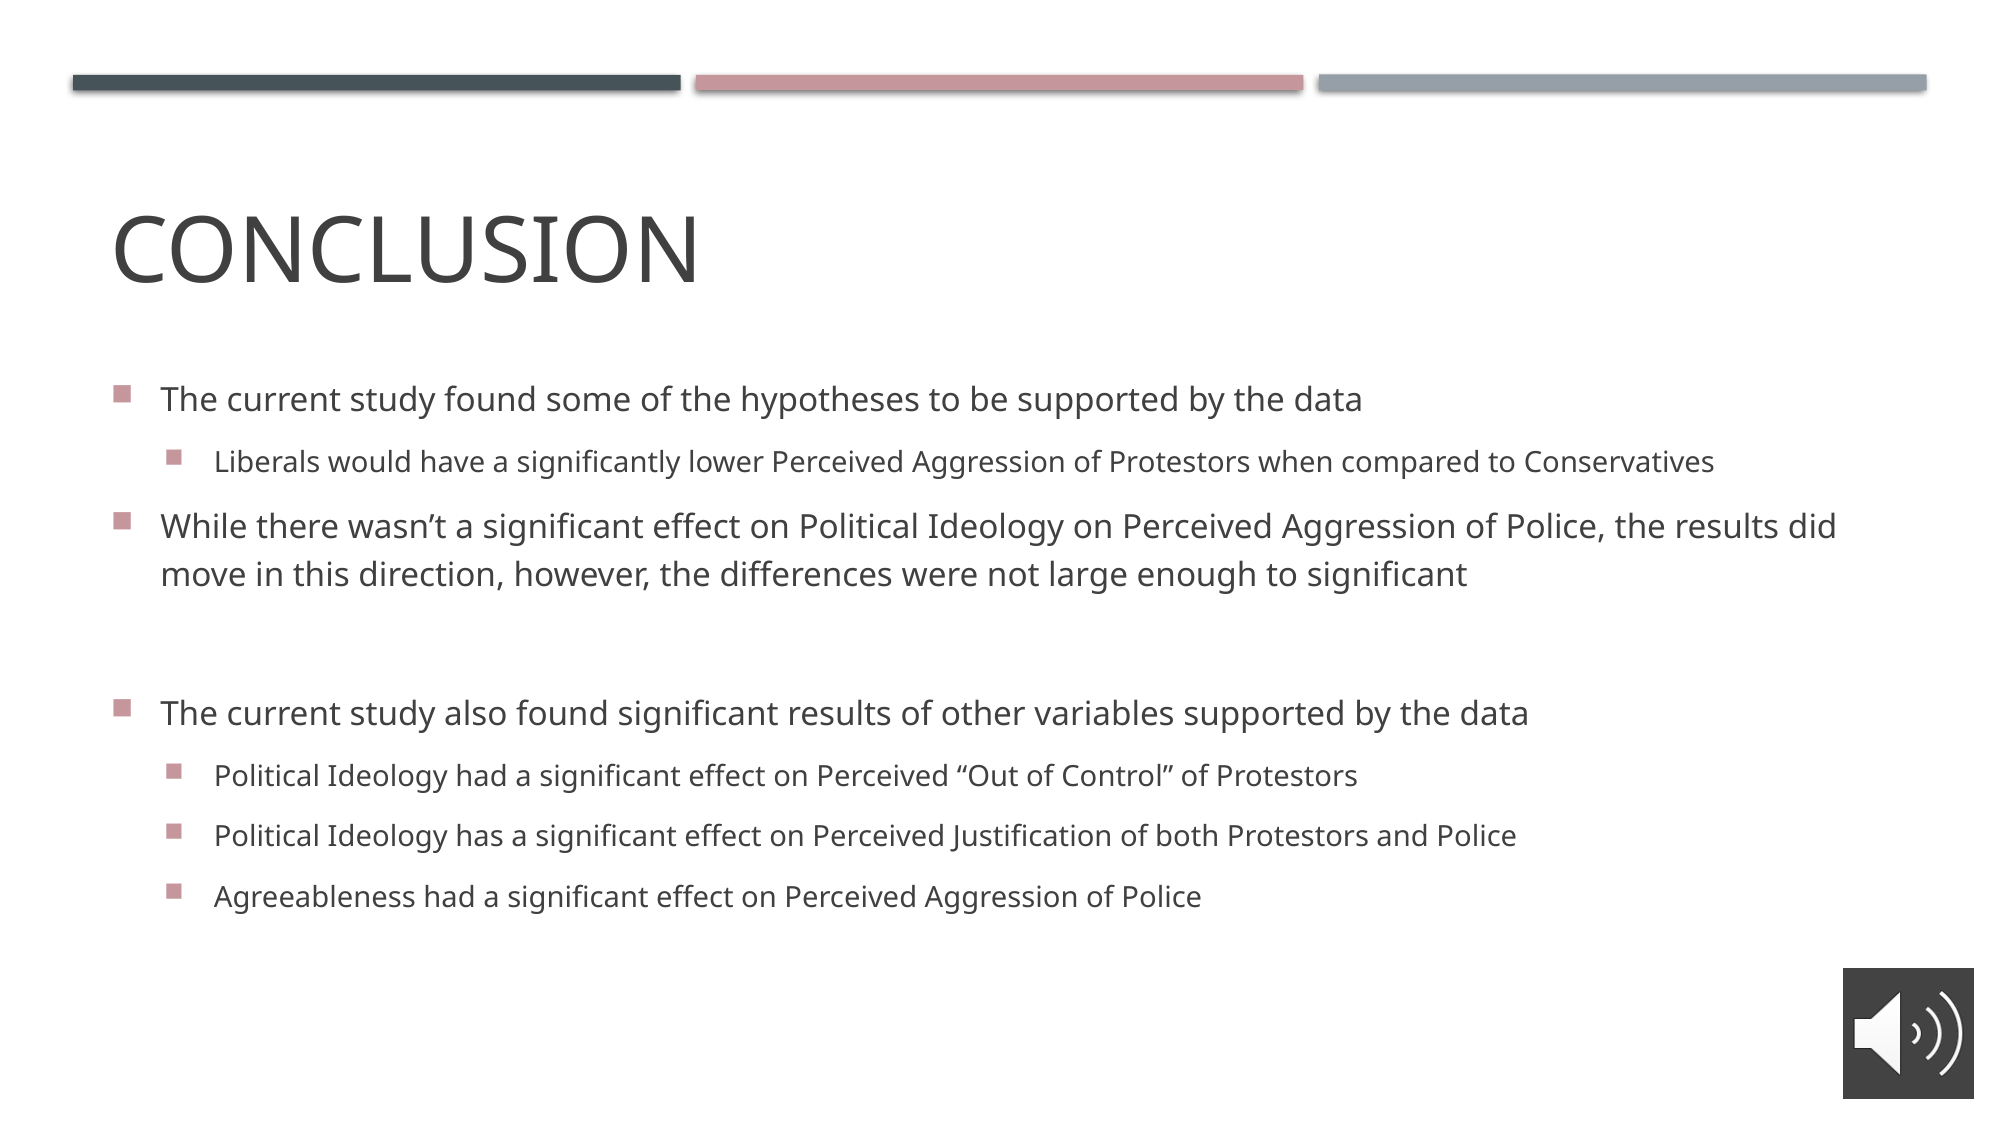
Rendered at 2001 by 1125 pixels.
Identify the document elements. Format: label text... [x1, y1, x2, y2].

picture [1841, 966, 1976, 1101]
title Conclusion [95, 115, 1905, 311]
list The current study found some of the hypotheses to be supported by the data Liberals would have a significantly lower Perceived Aggression of Protestors when compared to Conservatives While there wasn’t a significant effect on Political Ideology on Perceived Aggression of Police, the results did move in this direction, however, the differences were not large enough to significant The current study also found significant results of other variables supported by the data Political Ideology had a significant effect on Perceived “Out of Control” of Protestors Political Ideology has a significant effect on Perceived Justification of both Protestors and Police Agreeableness had a significant effect on Perceived Aggression of Police [95, 383, 1905, 981]
